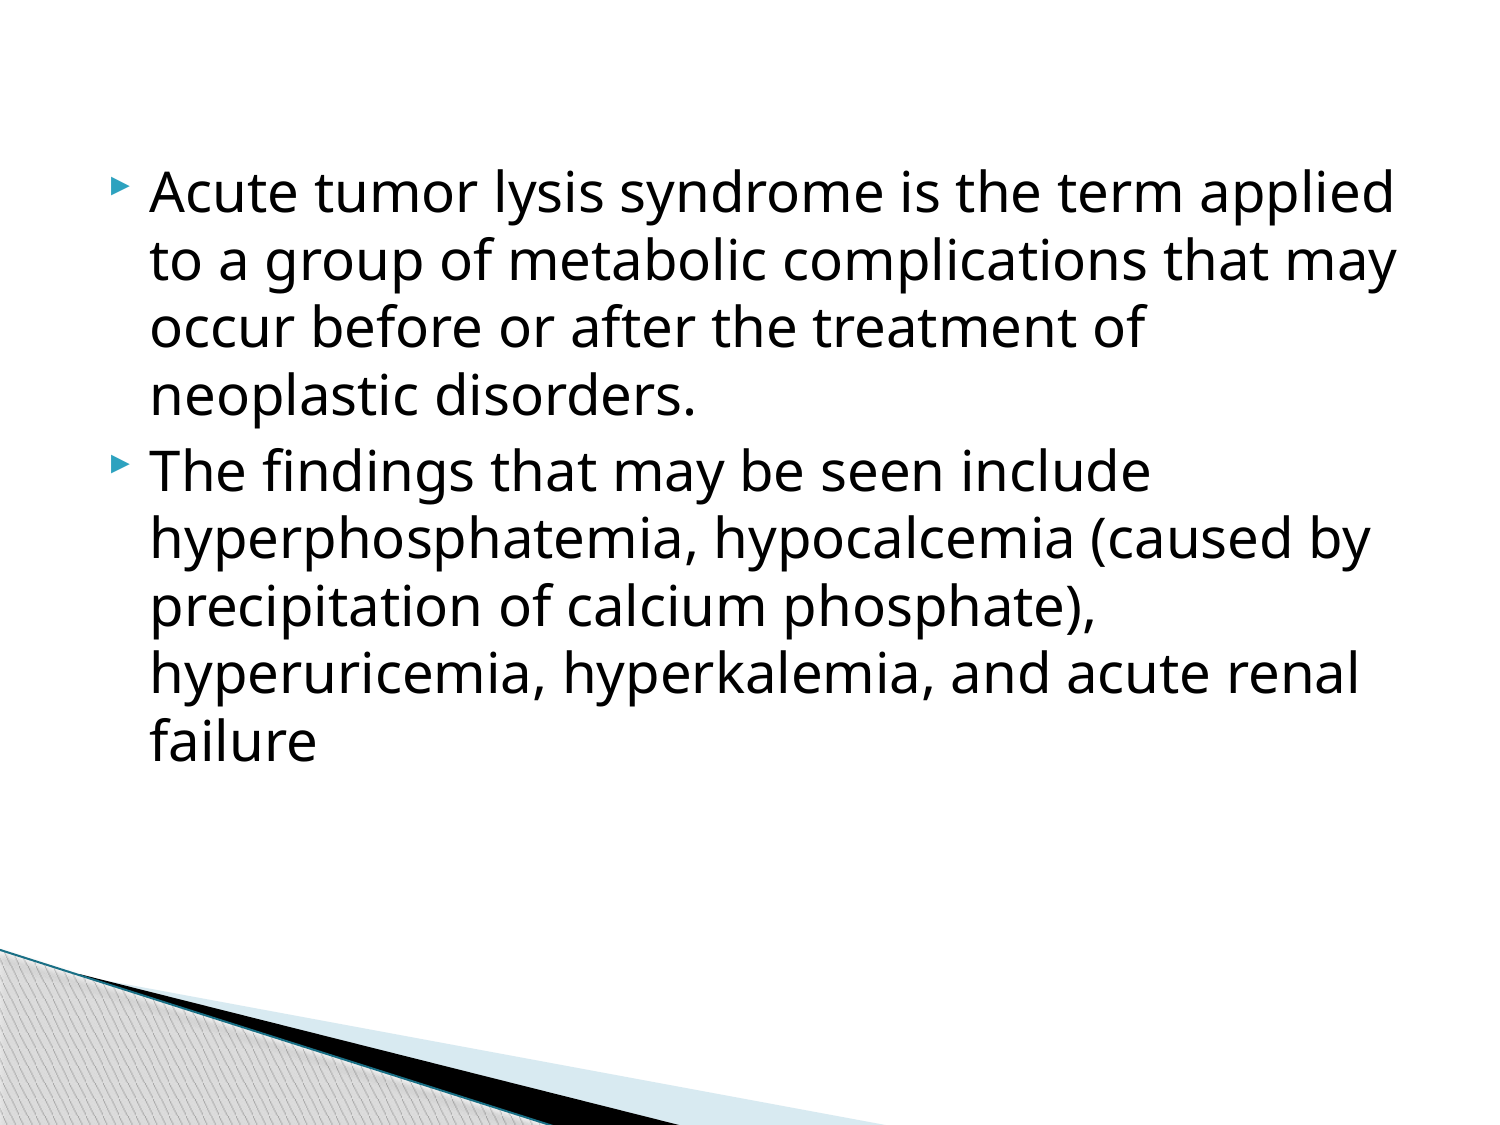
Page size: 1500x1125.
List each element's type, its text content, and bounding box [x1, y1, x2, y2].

list Acute tumor lysis syndrome is the term applied to a group of metabolic complications that may occur before or after the treatment of neoplastic disorders. The findings that may be seen include hyperphosphatemia, hypocalcemia (caused by precipitation of calcium phosphate), hyperuricemia, hyperkalemia, and acute renal failure [75, 148, 1425, 986]
